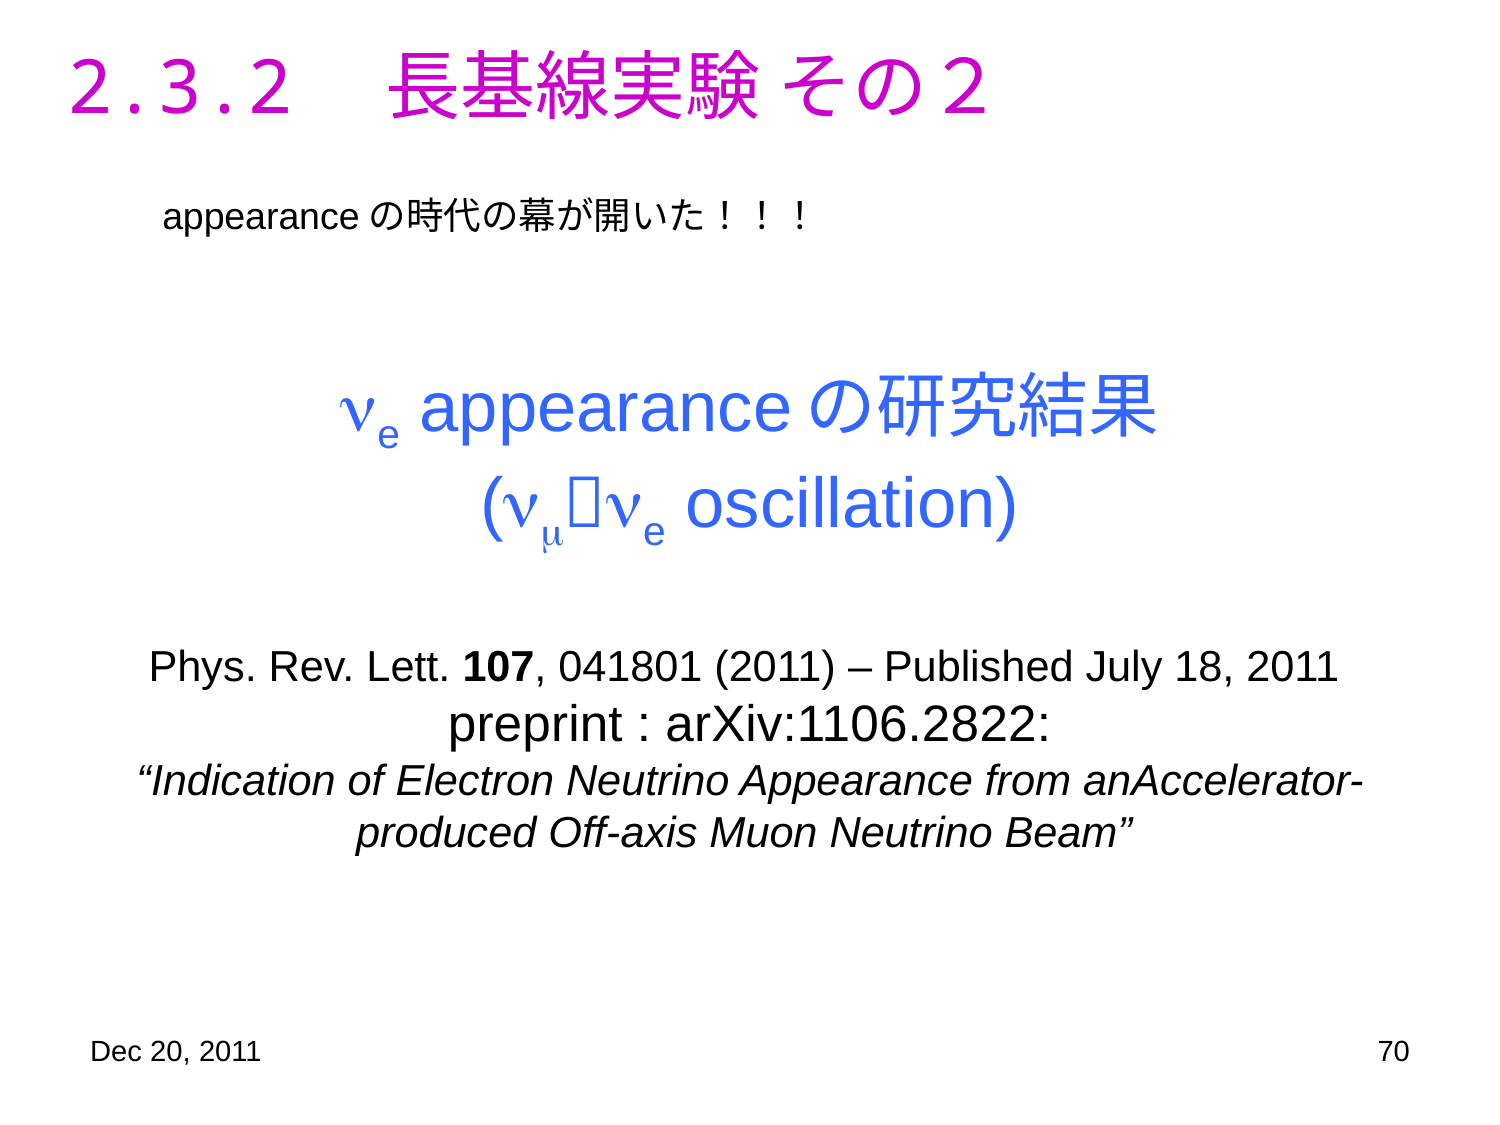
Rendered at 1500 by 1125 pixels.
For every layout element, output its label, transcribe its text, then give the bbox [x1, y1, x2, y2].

text_box 2.3.2 長基線実験 その２ [53, 30, 1105, 136]
title ne appearanceの研究結果 (nmne oscillation) Phys. Rev. Lett. 107, 041801 (2011) – Published July 18, 2011 preprint : arXiv:1106.2822: “Indication of Electron Neutrino Appearance from anAccelerator-produced Off-axis Muon Neutrino Beam” [112, 349, 1388, 929]
slide_number 70 [1074, 1024, 1426, 1103]
text_box appearanceの時代の幕が開いた！！！ [147, 184, 1034, 245]
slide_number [74, 1024, 426, 1103]
